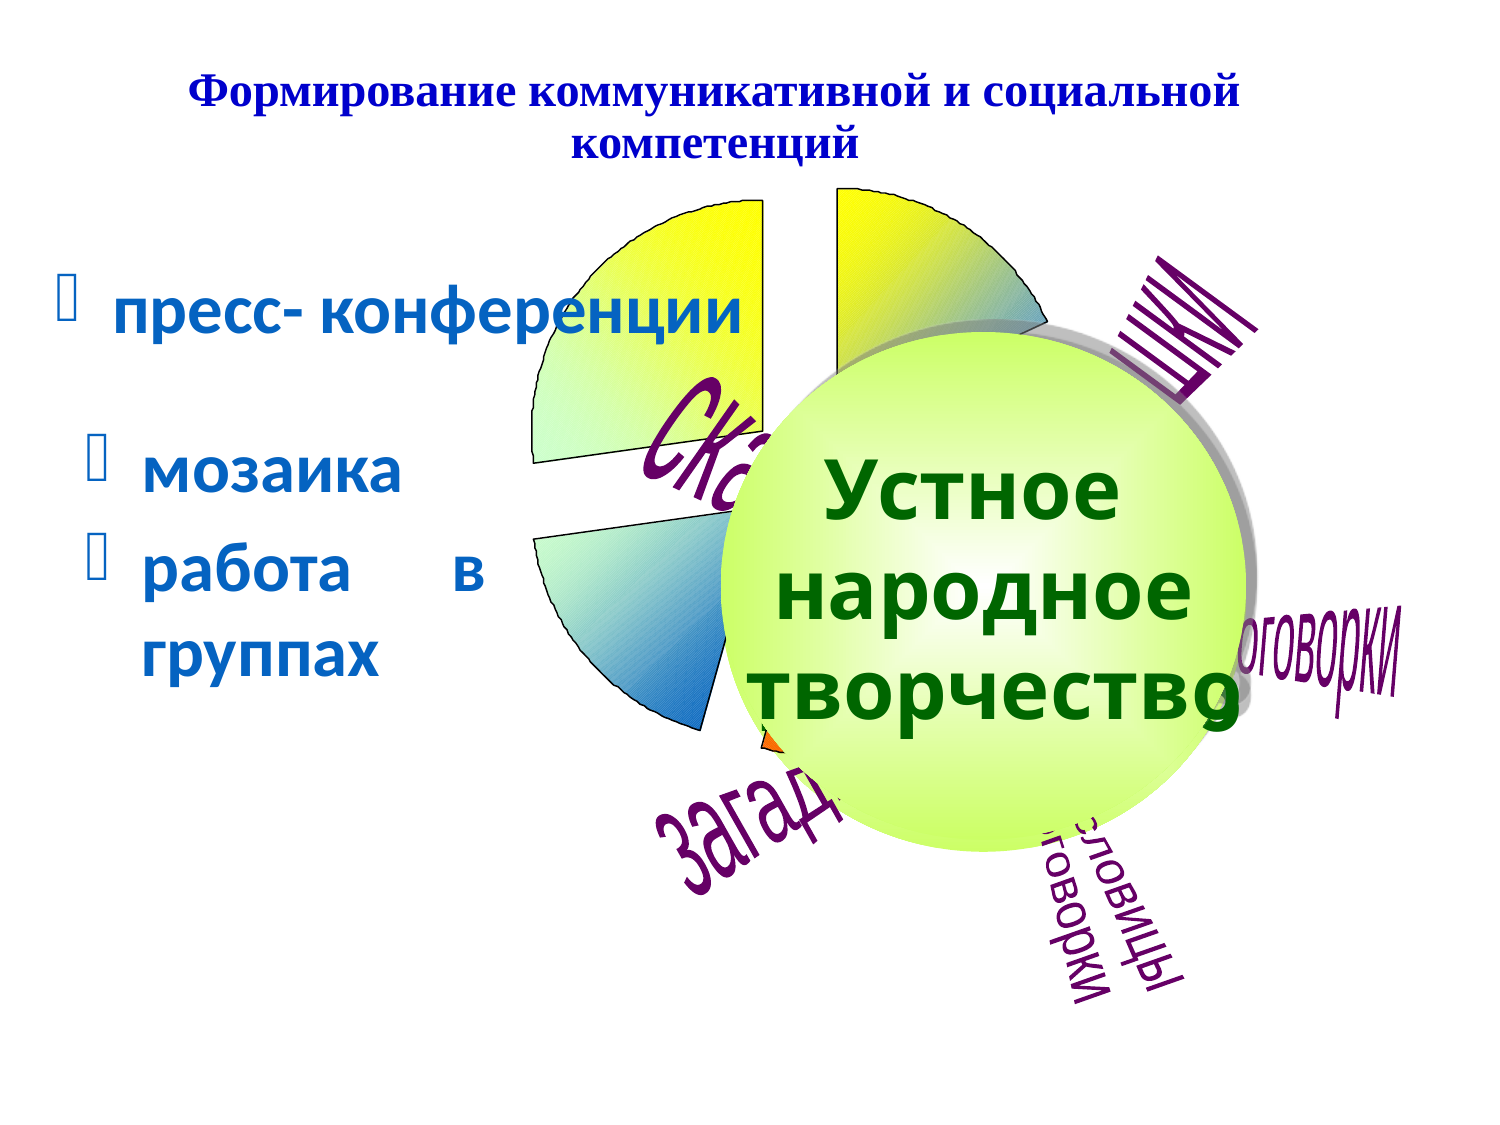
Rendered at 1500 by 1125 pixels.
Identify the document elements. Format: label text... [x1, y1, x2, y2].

text_box пресс- конференции [41, 255, 434, 356]
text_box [434, 160, 1500, 1103]
text_box мозаика работа в группах [70, 414, 434, 516]
list Формирование коммуникативной и социальной компетенций [35, 0, 1394, 178]
